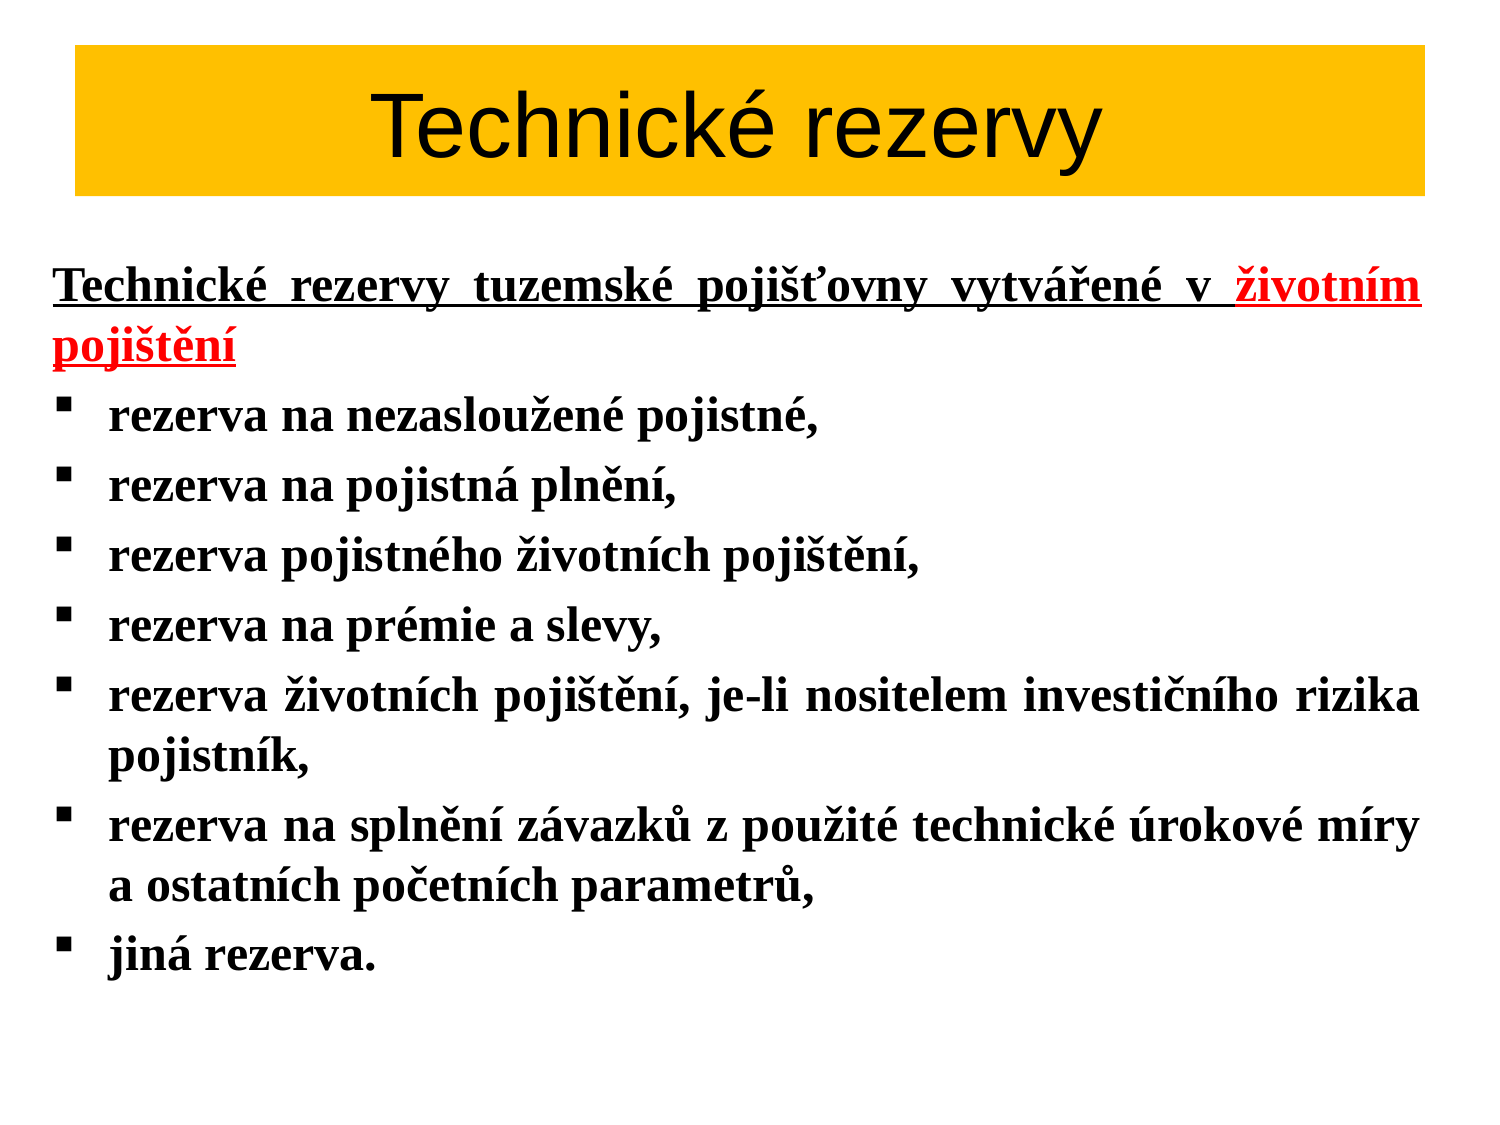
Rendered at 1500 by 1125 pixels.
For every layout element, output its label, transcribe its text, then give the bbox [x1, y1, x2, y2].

text_box [88, 172, 1439, 181]
list Technické rezervy tuzemské pojišťovny vytvářené v životním pojištění rezerva na nezasloužené pojistné, rezerva na pojistná plnění, rezerva pojistného životních pojištění, rezerva na prémie a slevy, rezerva životních pojištění, je-li nositelem investičního rizika pojistník, rezerva na splnění závazků z použité technické úrokové míry a ostatních početních parametrů, jiná rezerva. [37, 243, 1437, 1066]
title Technické rezervy [75, 45, 1425, 197]
